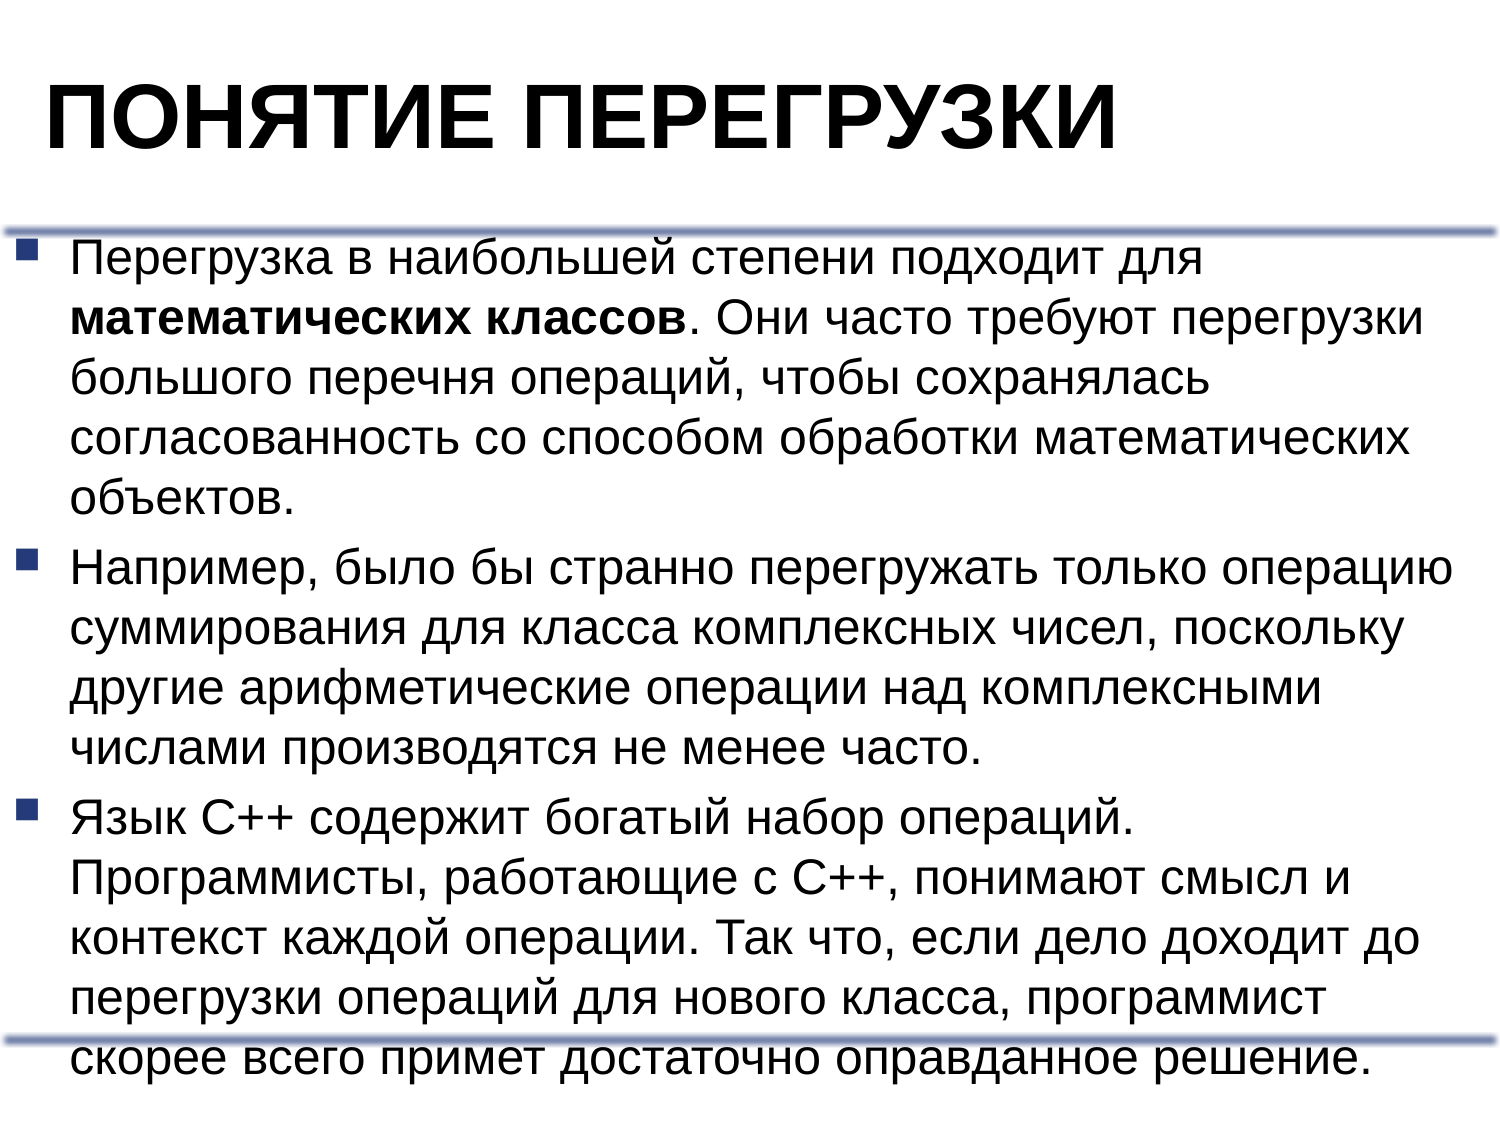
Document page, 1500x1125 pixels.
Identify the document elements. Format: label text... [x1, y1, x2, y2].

title ПОНЯТИЕ ПЕРЕГРУЗКИ [29, 0, 1470, 216]
list Перегрузка в наибольшей степени подходит для математических классов. Они часто требуют перегрузки большого перечня операций, чтобы сохранялась согласованность со способом обработки математических объектов. Например, было бы странно перегружать только операцию суммирования для класса комплексных чисел, поскольку другие арифметические операции над комплексными числами производятся не менее часто. Язык С++ содержит богатый набор операций. Программисты, работающие с С++, понимают смысл и контекст каждой операции. Так что, если дело доходит до перегрузки операций для нового класса, программист скорее всего примет достаточно оправданное решение. [0, 216, 1499, 1048]
